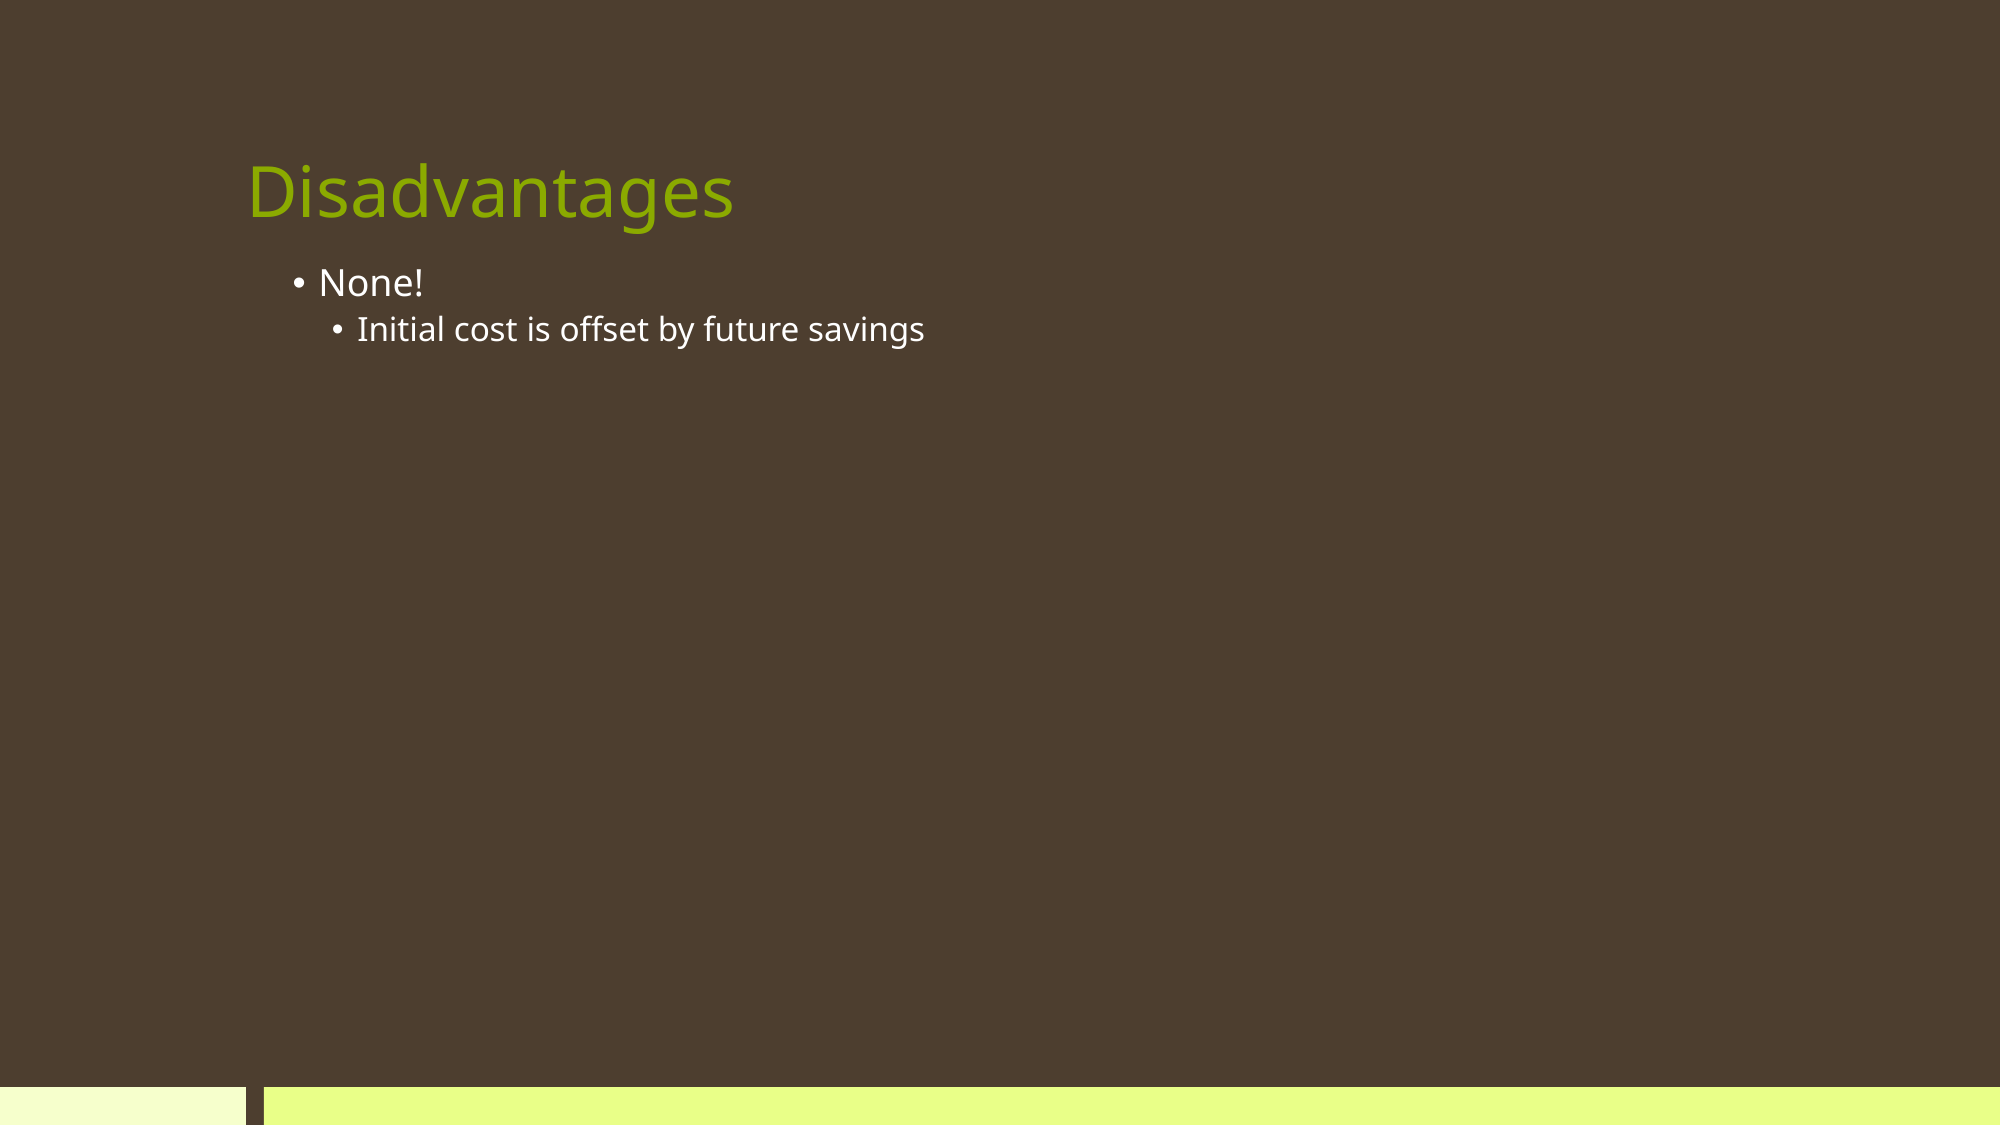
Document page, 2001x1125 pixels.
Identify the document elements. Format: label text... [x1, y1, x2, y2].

title Disadvantages [231, 45, 1769, 240]
list None! Initial cost is offset by future savings [231, 256, 1769, 1015]
